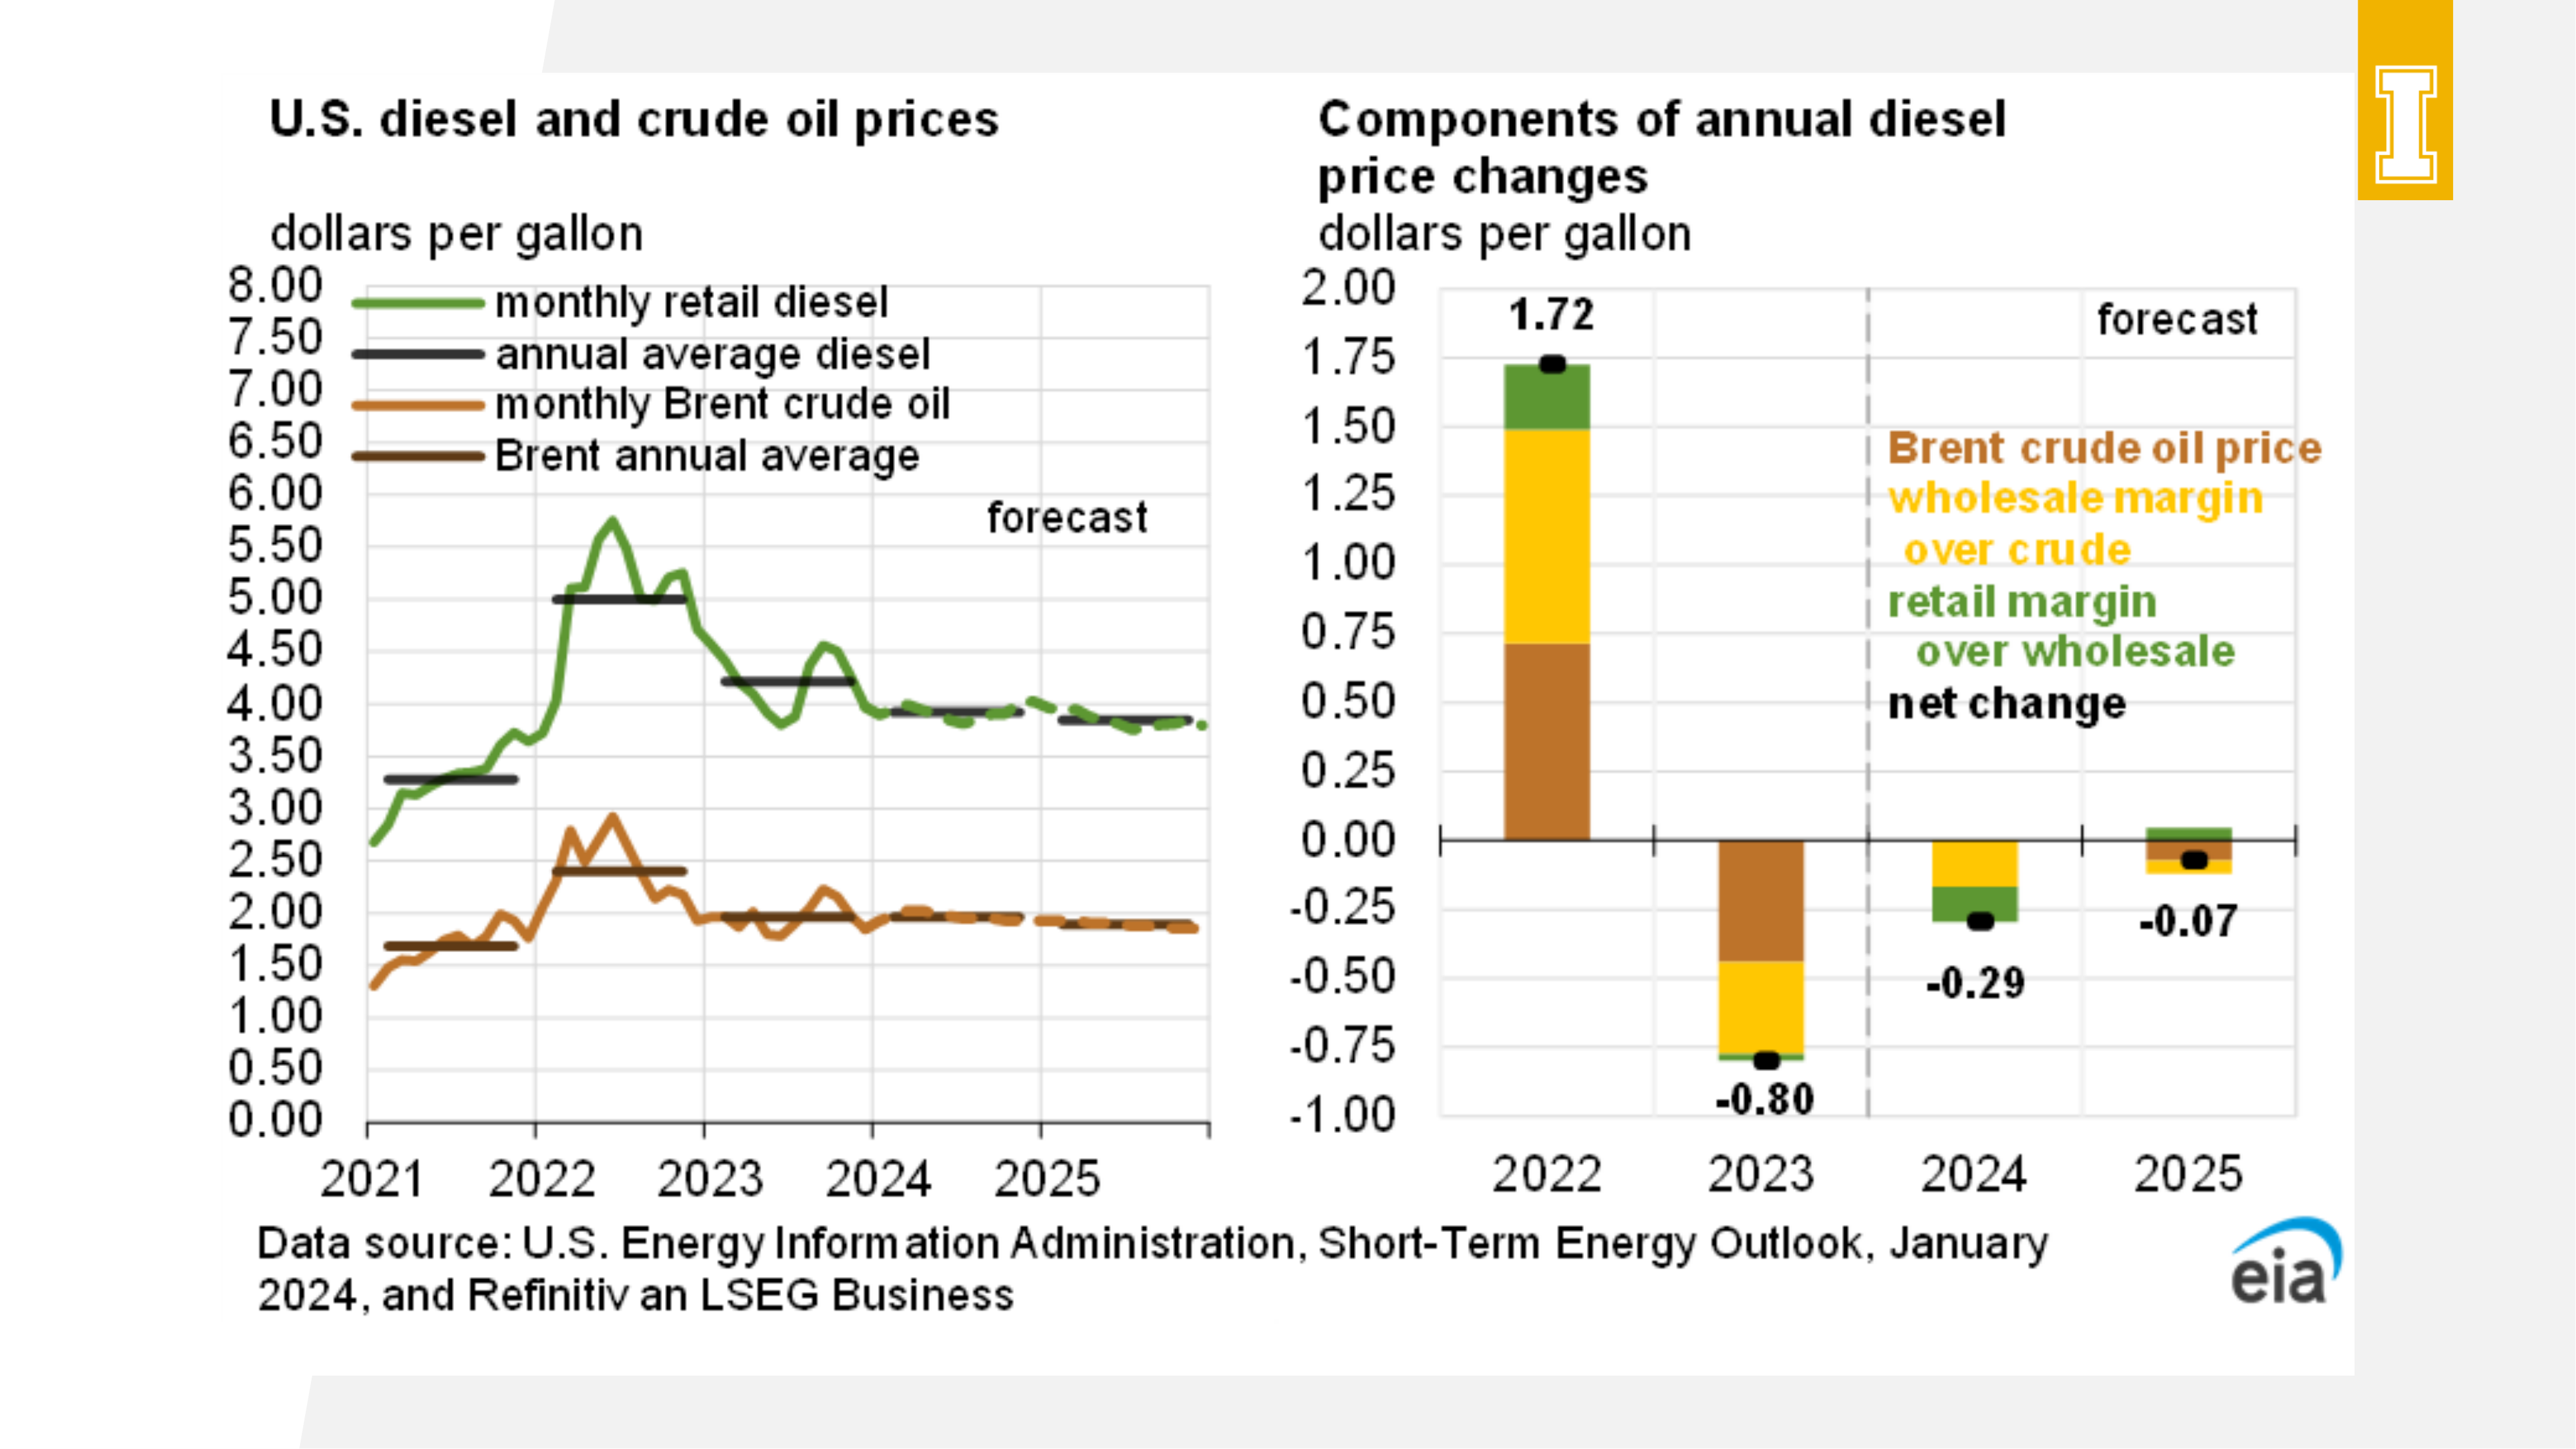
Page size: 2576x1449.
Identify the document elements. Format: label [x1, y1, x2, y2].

picture [221, 73, 2355, 1376]
